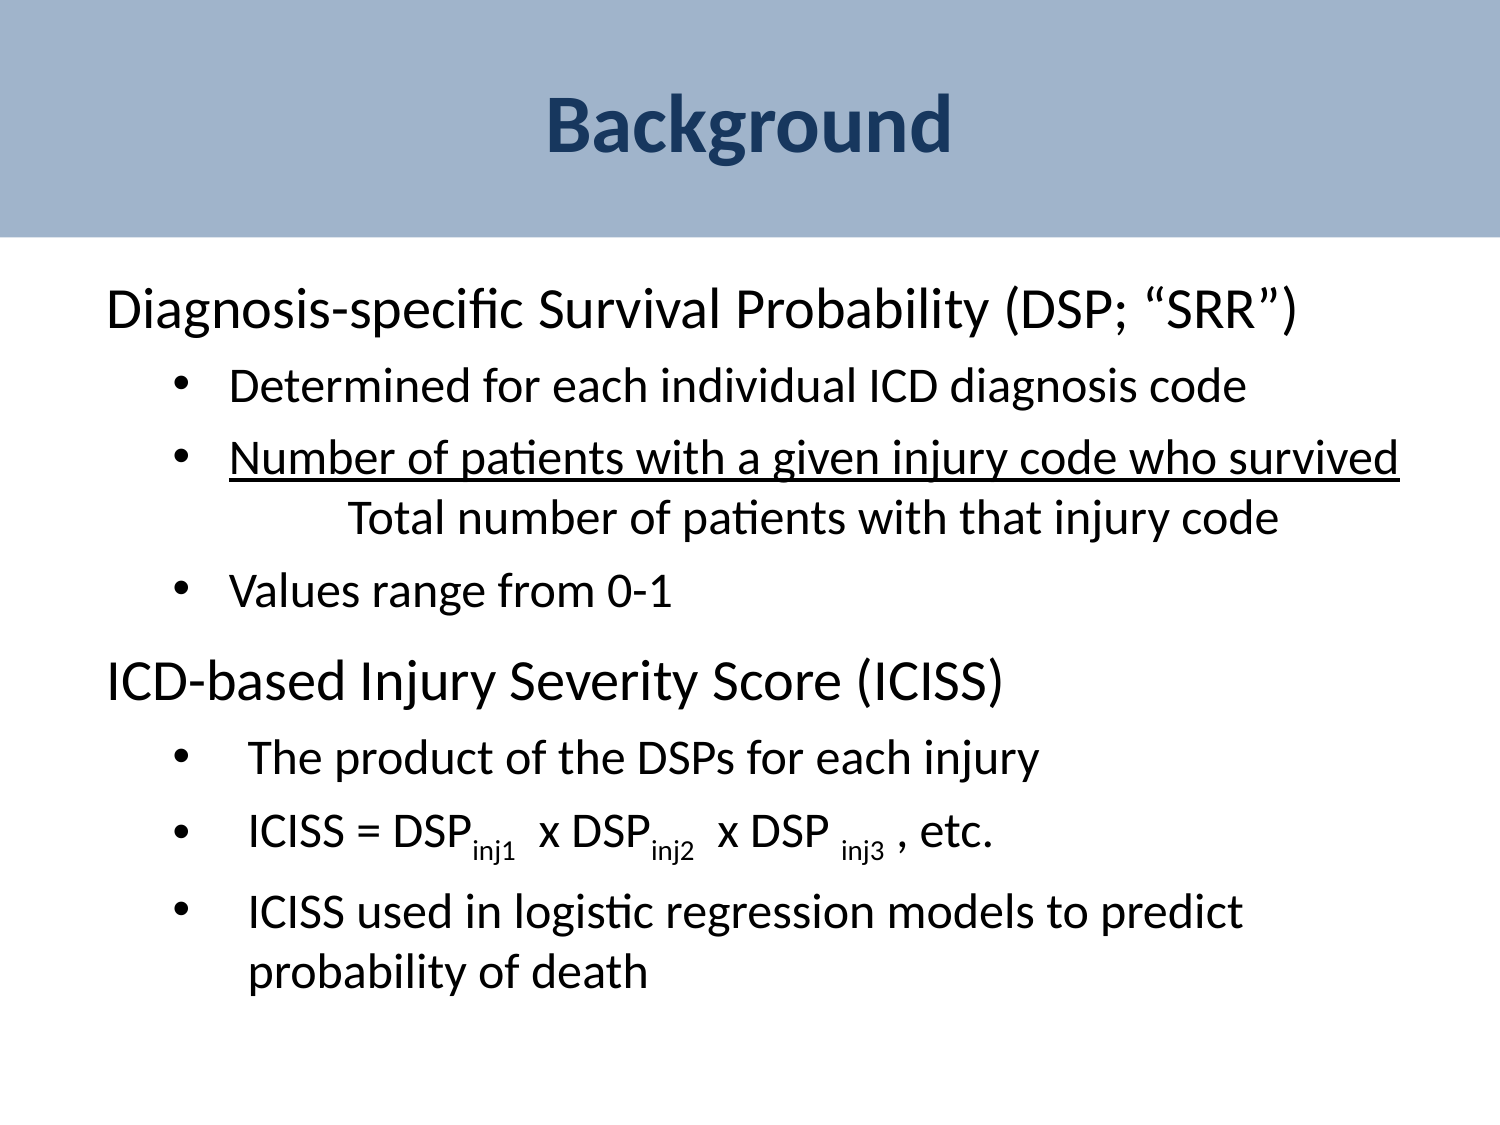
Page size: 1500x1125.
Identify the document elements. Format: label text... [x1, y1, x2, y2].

list Diagnosis-specific Survival Probability (DSP; “SRR”) Determined for each individual ICD diagnosis code Number of patients with a given injury code who survived Total number of patients with that injury code Values range from 0-1 ICD-based Injury Severity Score (ICISS) The product of the DSPs for each injury ICISS = DSPinj1 x DSPinj2 x DSP inj3 , etc. ICISS used in logistic regression models to predict probability of death [75, 262, 1425, 1075]
title Background [75, 24, 1425, 213]
text_box [0, 0, 1500, 238]
